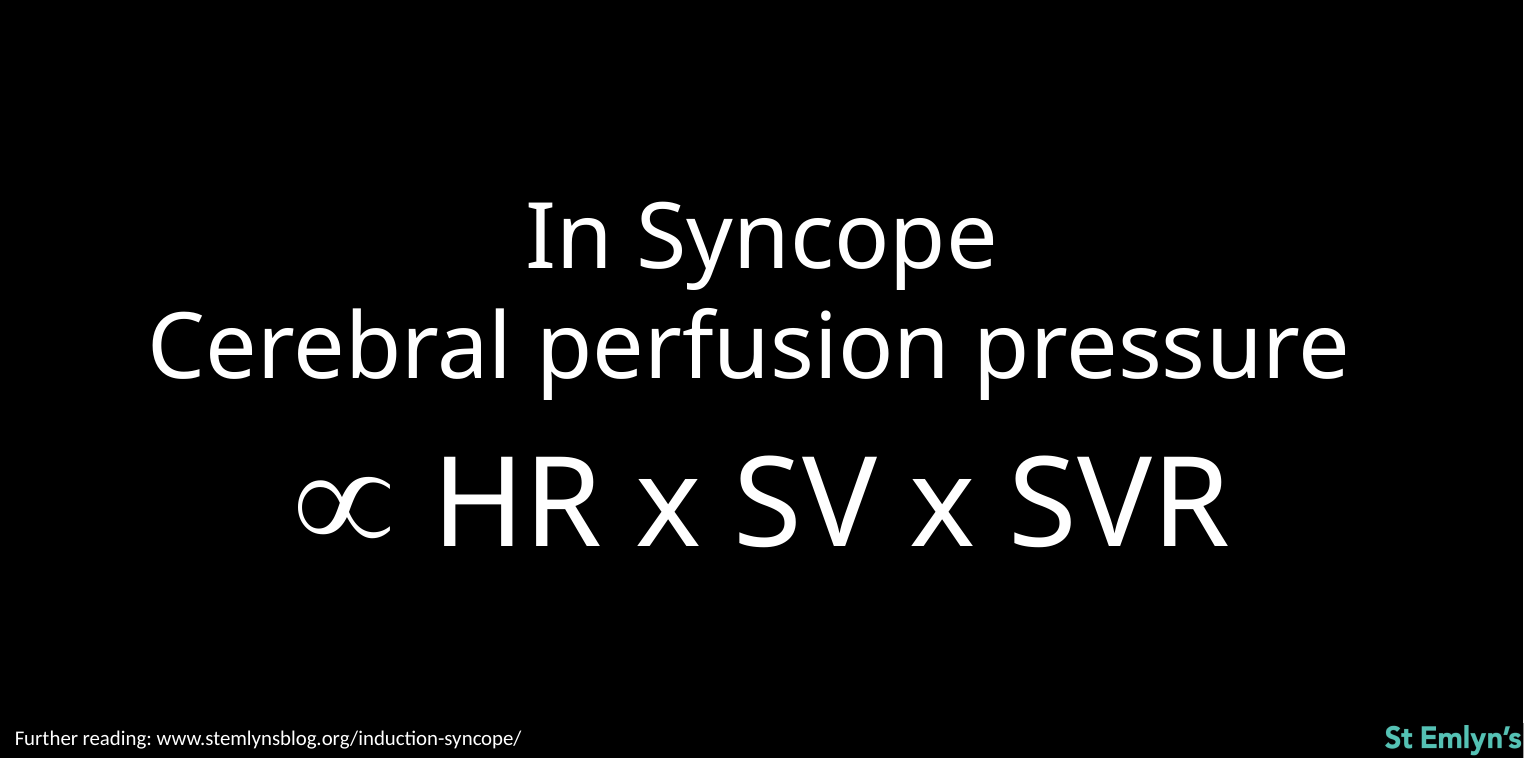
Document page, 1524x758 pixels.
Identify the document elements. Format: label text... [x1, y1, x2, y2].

text_box In Syncope Cerebral perfusion pressure  HR x SV x SVR [50, 169, 1473, 584]
picture [1384, 723, 1524, 758]
text_box Further reading: www.stemlynsblog.org/induction-syncope/ [0, 717, 762, 758]
